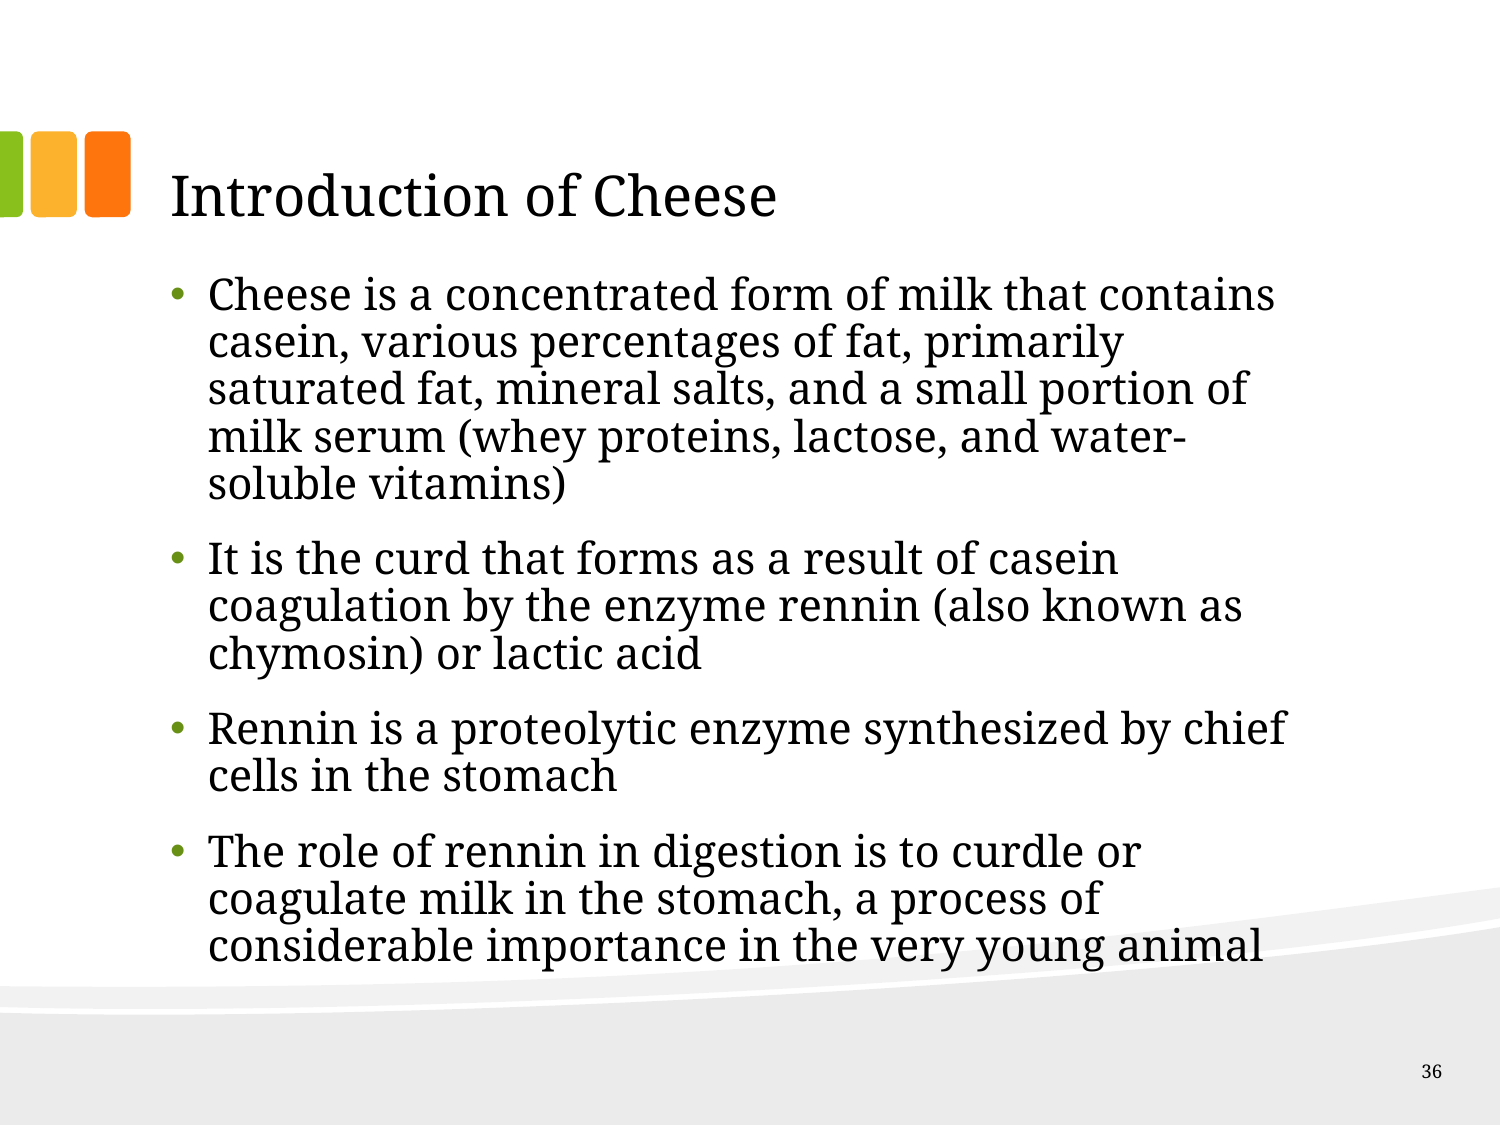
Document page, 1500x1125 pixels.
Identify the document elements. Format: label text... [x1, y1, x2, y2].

slide_number 36 [1362, 1057, 1463, 1088]
title Introduction of Cheese [150, 24, 1350, 238]
list Cheese is a concentrated form of milk that contains casein, various percentages of fat, primarily saturated fat, mineral salts, and a small portion of milk serum (whey proteins, lactose, and water-soluble vitamins) It is the curd that forms as a result of casein coagulation by the enzyme rennin (also known as chymosin) or lactic acid Rennin is a proteolytic enzyme synthesized by chief cells in the stomach The role of rennin in digestion is to curdle or coagulate milk in the stomach, a process of considerable importance in the very young animal [150, 262, 1350, 1013]
